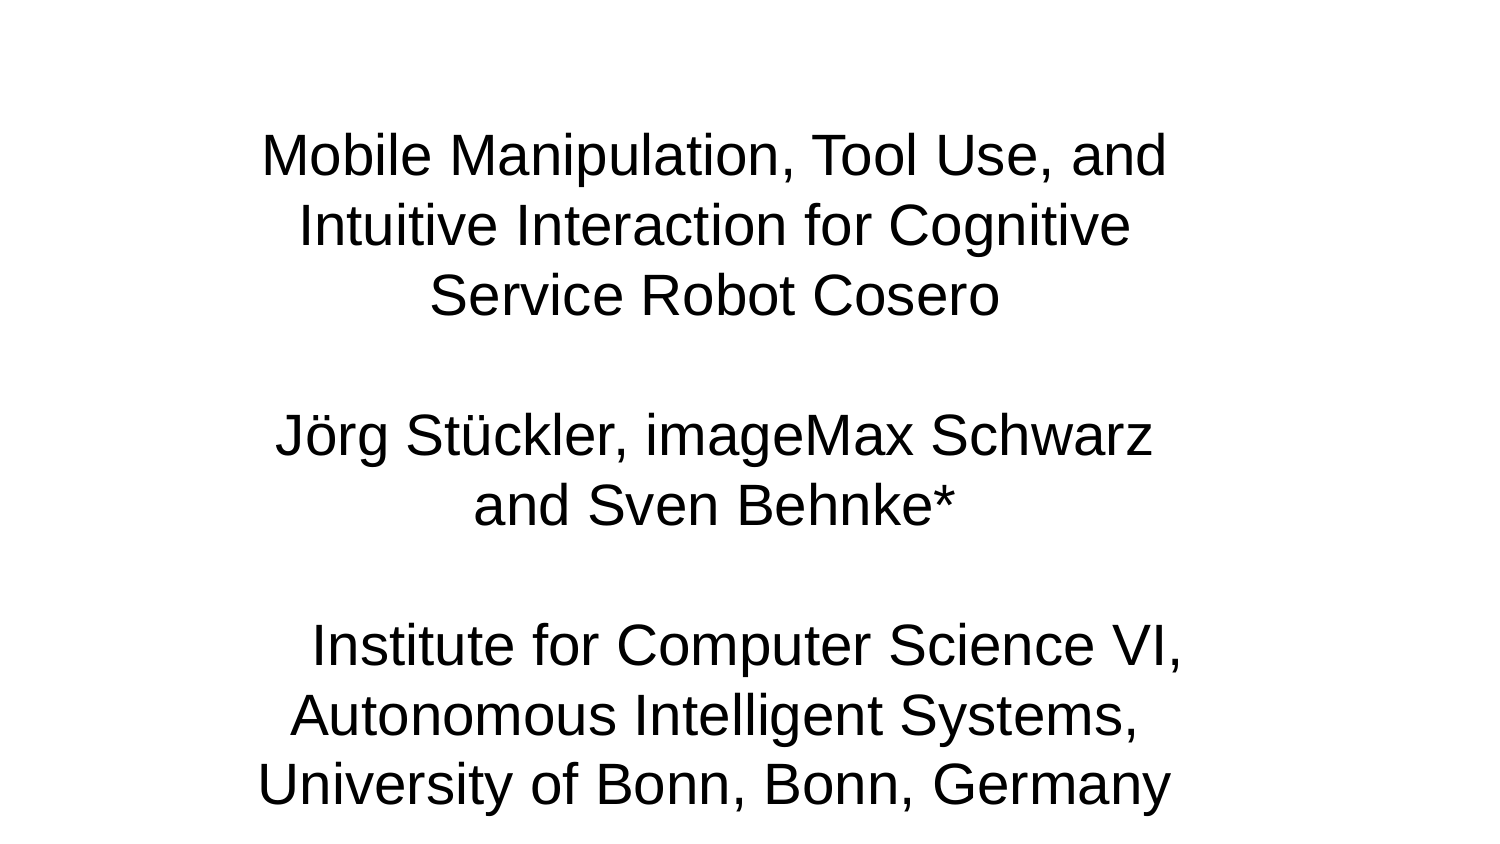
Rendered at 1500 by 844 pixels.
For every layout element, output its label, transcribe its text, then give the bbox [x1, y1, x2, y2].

text_box Mobile Manipulation, Tool Use, and Intuitive Interaction for Cognitive Service Robot Cosero Jörg Stückler, imageMax Schwarz and Sven Behnke* Institute for Computer Science VI, Autonomous Intelligent Systems, University of Bonn, Bonn, Germany [216, 109, 1215, 824]
